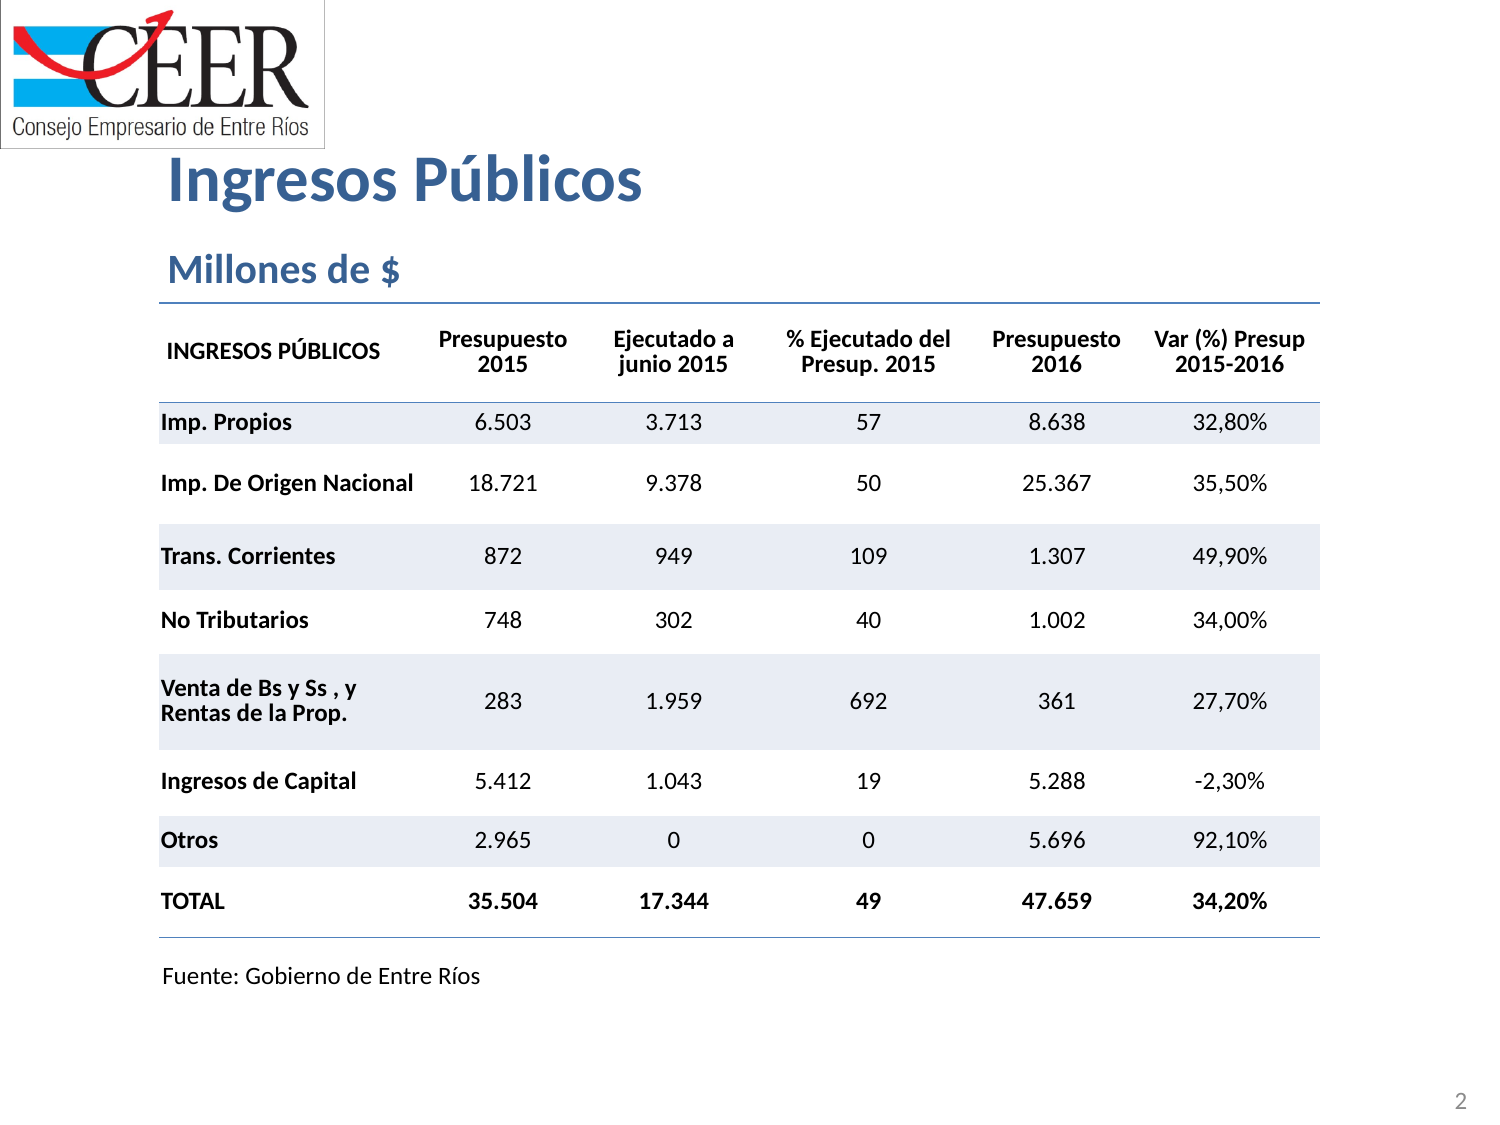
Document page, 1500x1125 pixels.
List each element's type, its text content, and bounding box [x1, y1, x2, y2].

table_cell 5.696 [974, 816, 1140, 867]
table_cell Imp. Propios [159, 403, 422, 444]
table_cell 1.002 [974, 590, 1140, 654]
table_cell 283 [422, 654, 584, 750]
table_cell Ingresos de Capital [159, 750, 422, 816]
table_cell 27,70% [1140, 654, 1320, 750]
table_cell 6.503 [422, 403, 584, 444]
table_cell 872 [422, 524, 584, 590]
table_cell 361 [974, 654, 1140, 750]
table_cell 3.713 [584, 403, 764, 444]
table_cell No Tributarios [159, 590, 422, 654]
table_cell 5.412 [422, 750, 584, 816]
table_cell 692 [764, 654, 974, 750]
table_header Presupuesto 2016 [974, 304, 1140, 402]
table_cell 47.659 [974, 867, 1140, 937]
table_cell 1.959 [584, 654, 764, 750]
table_cell 0 [764, 816, 974, 867]
table_cell 0 [584, 816, 764, 867]
table_cell Venta de Bs y Ss , y Rentas de la Prop. [159, 654, 422, 750]
table_cell 1.307 [974, 524, 1140, 590]
text_box Millones de $ [152, 234, 1122, 299]
table_header Presupuesto 2015 [422, 304, 584, 402]
table_cell 49,90% [1140, 524, 1320, 590]
table_cell 35,50% [1140, 444, 1320, 524]
table_cell 25.367 [974, 444, 1140, 524]
table_cell 2.965 [422, 816, 584, 867]
table_cell 748 [422, 590, 584, 654]
table_cell 949 [584, 524, 764, 590]
table_cell 34,00% [1140, 590, 1320, 654]
table_cell 34,20% [1140, 867, 1320, 937]
text_box Fuente: Gobierno de Entre Ríos [147, 952, 1063, 997]
picture [0, 0, 325, 149]
table_cell 1.043 [584, 750, 764, 816]
table_header INGRESOS PÚBLICOS [159, 304, 422, 402]
table_cell Otros [159, 816, 422, 867]
table_cell 17.344 [584, 867, 764, 937]
table_cell Imp. De Origen Nacional [159, 444, 422, 524]
table_header Var (%) Presup 2015-2016 [1140, 304, 1320, 402]
table_cell -2,30% [1140, 750, 1320, 816]
table_cell 40 [764, 590, 974, 654]
table_cell 50 [764, 444, 974, 524]
table_header % Ejecutado del Presup. 2015 [764, 304, 974, 402]
table_cell 5.288 [974, 750, 1140, 816]
table_cell 109 [764, 524, 974, 590]
table_cell TOTAL [159, 867, 422, 937]
table_cell 92,10% [1140, 816, 1320, 867]
table_cell 302 [584, 590, 764, 654]
table_cell Trans. Corrientes [159, 524, 422, 590]
slide_number 2 [1132, 1069, 1483, 1125]
text_box Ingresos Públicos [152, 127, 1122, 223]
table_cell 18.721 [422, 444, 584, 524]
table_header Ejecutado a junio 2015 [584, 304, 764, 402]
table_cell 49 [764, 867, 974, 937]
table_cell 57 [764, 403, 974, 444]
table_cell 8.638 [974, 403, 1140, 444]
table_cell 35.504 [422, 867, 584, 937]
table_cell 32,80% [1140, 403, 1320, 444]
table_cell 19 [764, 750, 974, 816]
table_cell 9.378 [584, 444, 764, 524]
